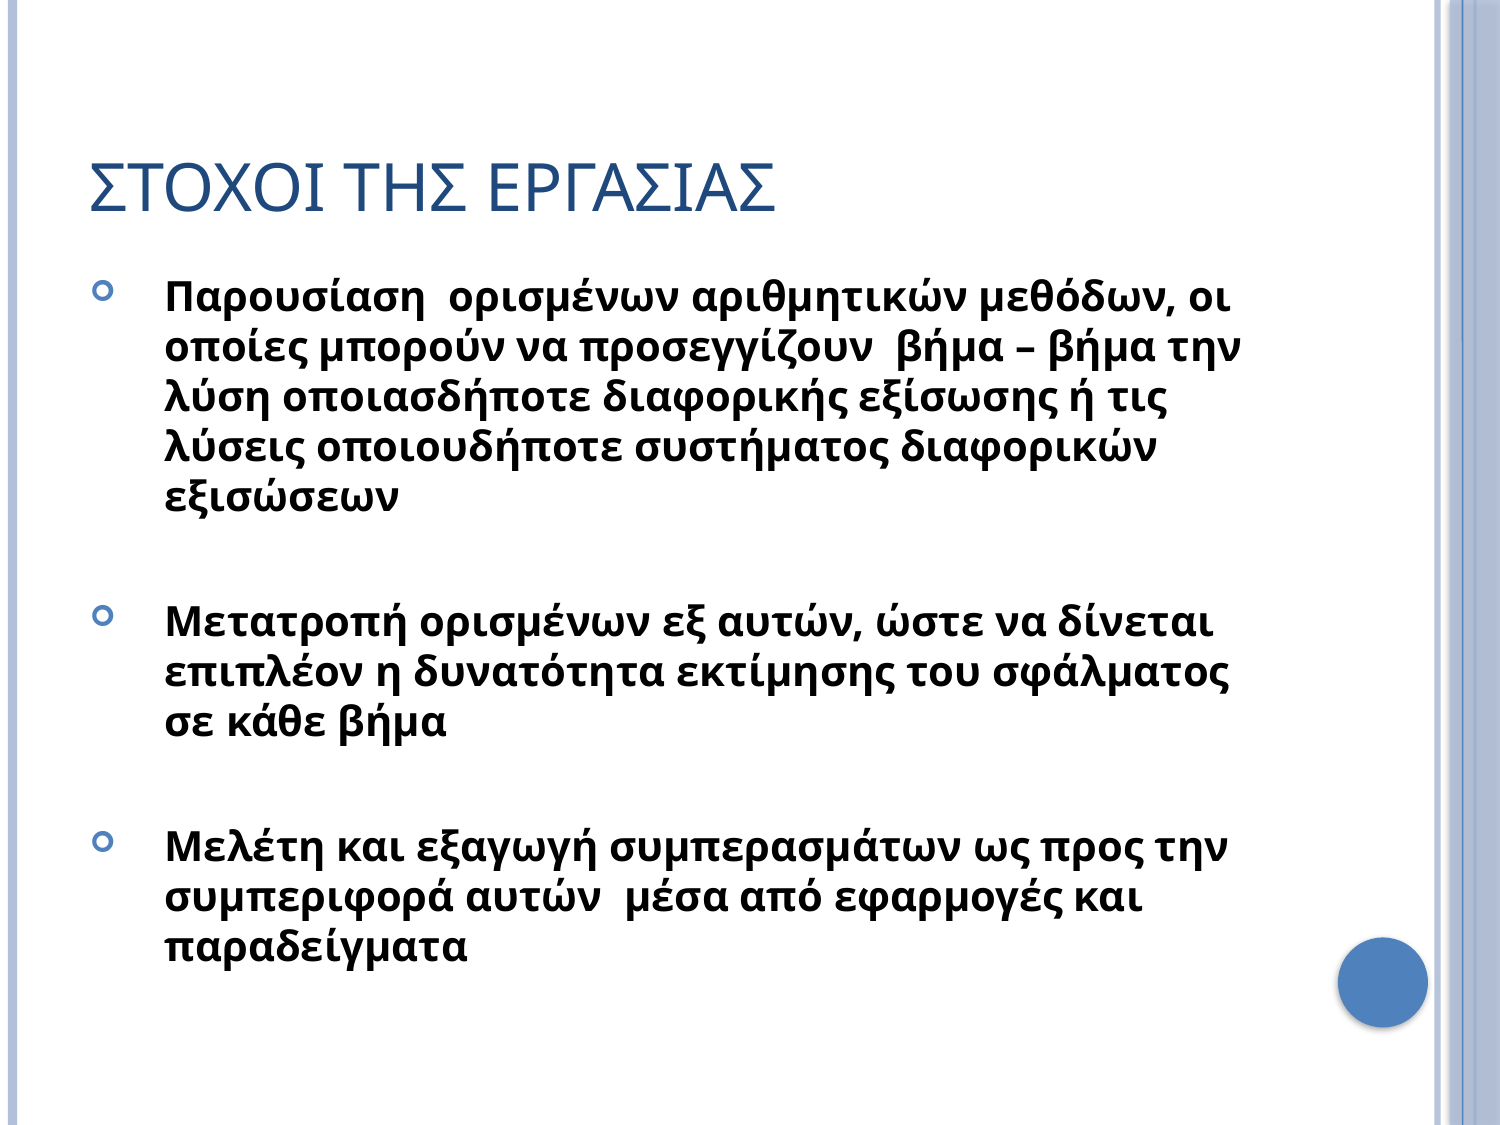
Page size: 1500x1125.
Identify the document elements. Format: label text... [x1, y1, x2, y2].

list Παρουσίαση ορισμένων αριθμητικών μεθόδων, οι οποίες μπορούν να προσεγγίζουν βήμα – βήμα την λύση οποιασδήποτε διαφορικής εξίσωσης ή τις λύσεις οποιουδήποτε συστήματος διαφορικών εξισώσεων Μετατροπή ορισμένων εξ αυτών, ώστε να δίνεται επιπλέον η δυνατότητα εκτίμησης του σφάλματος σε κάθε βήμα Μελέτη και εξαγωγή συμπερασμάτων ως προς την συμπεριφορά αυτών μέσα από εφαρμογές και παραδείγματα [75, 262, 1300, 1062]
title ΣΤΟΧΟΙ της ΕΡΓΑΣΙΑΣ [75, 45, 1300, 233]
